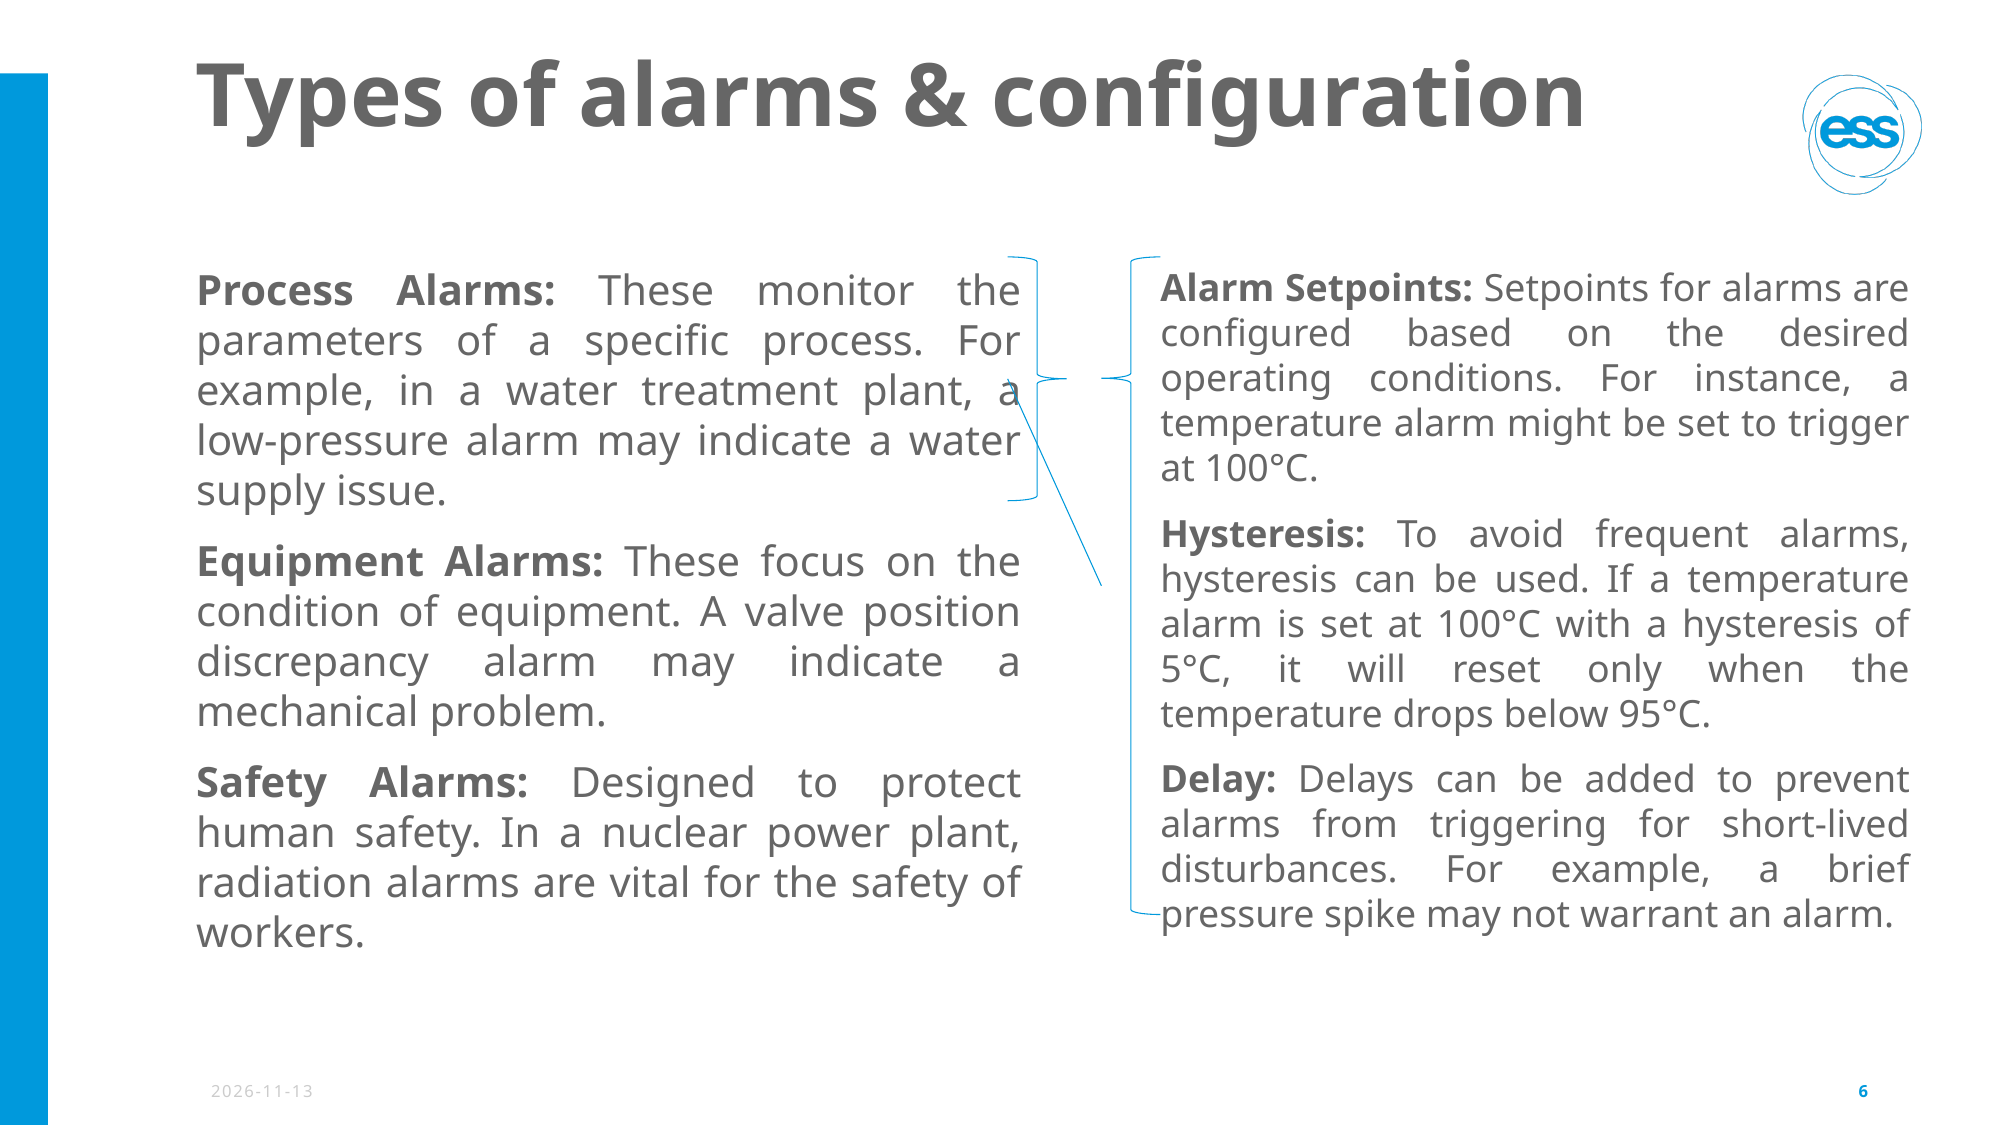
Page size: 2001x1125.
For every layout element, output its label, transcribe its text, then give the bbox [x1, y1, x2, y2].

slide_number 6 [1432, 1062, 1883, 1123]
list Process Alarms: These monitor the parameters of a specific process. For example, in a water treatment plant, a low-pressure alarm may indicate a water supply issue. Equipment Alarms: These focus on the condition of equipment. A valve position discrepancy alarm may indicate a mechanical problem. Safety Alarms: Designed to protect human safety. In a nuclear power plant, radiation alarms are vital for the safety of workers. [179, 256, 1025, 928]
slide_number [196, 1062, 333, 1123]
text_box [1007, 256, 1067, 442]
title Types of alarms & configuration [181, 43, 1717, 152]
text_box [1101, 256, 1161, 916]
text_box Alarm Setpoints: Setpoints for alarms are configured based on the desired operating conditions. For instance, a temperature alarm might be set to trigger at 100°C. Hysteresis: To avoid frequent alarms, hysteresis can be used. If a temperature alarm is set at 100°C with a hysteresis of 5°C, it will reset only when the temperature drops below 95°C. Delay: Delays can be added to prevent alarms from triggering for short-lived disturbances. For example, a brief pressure spike may not warrant an alarm. [1143, 256, 1914, 1039]
text_box [1007, 381, 1038, 502]
